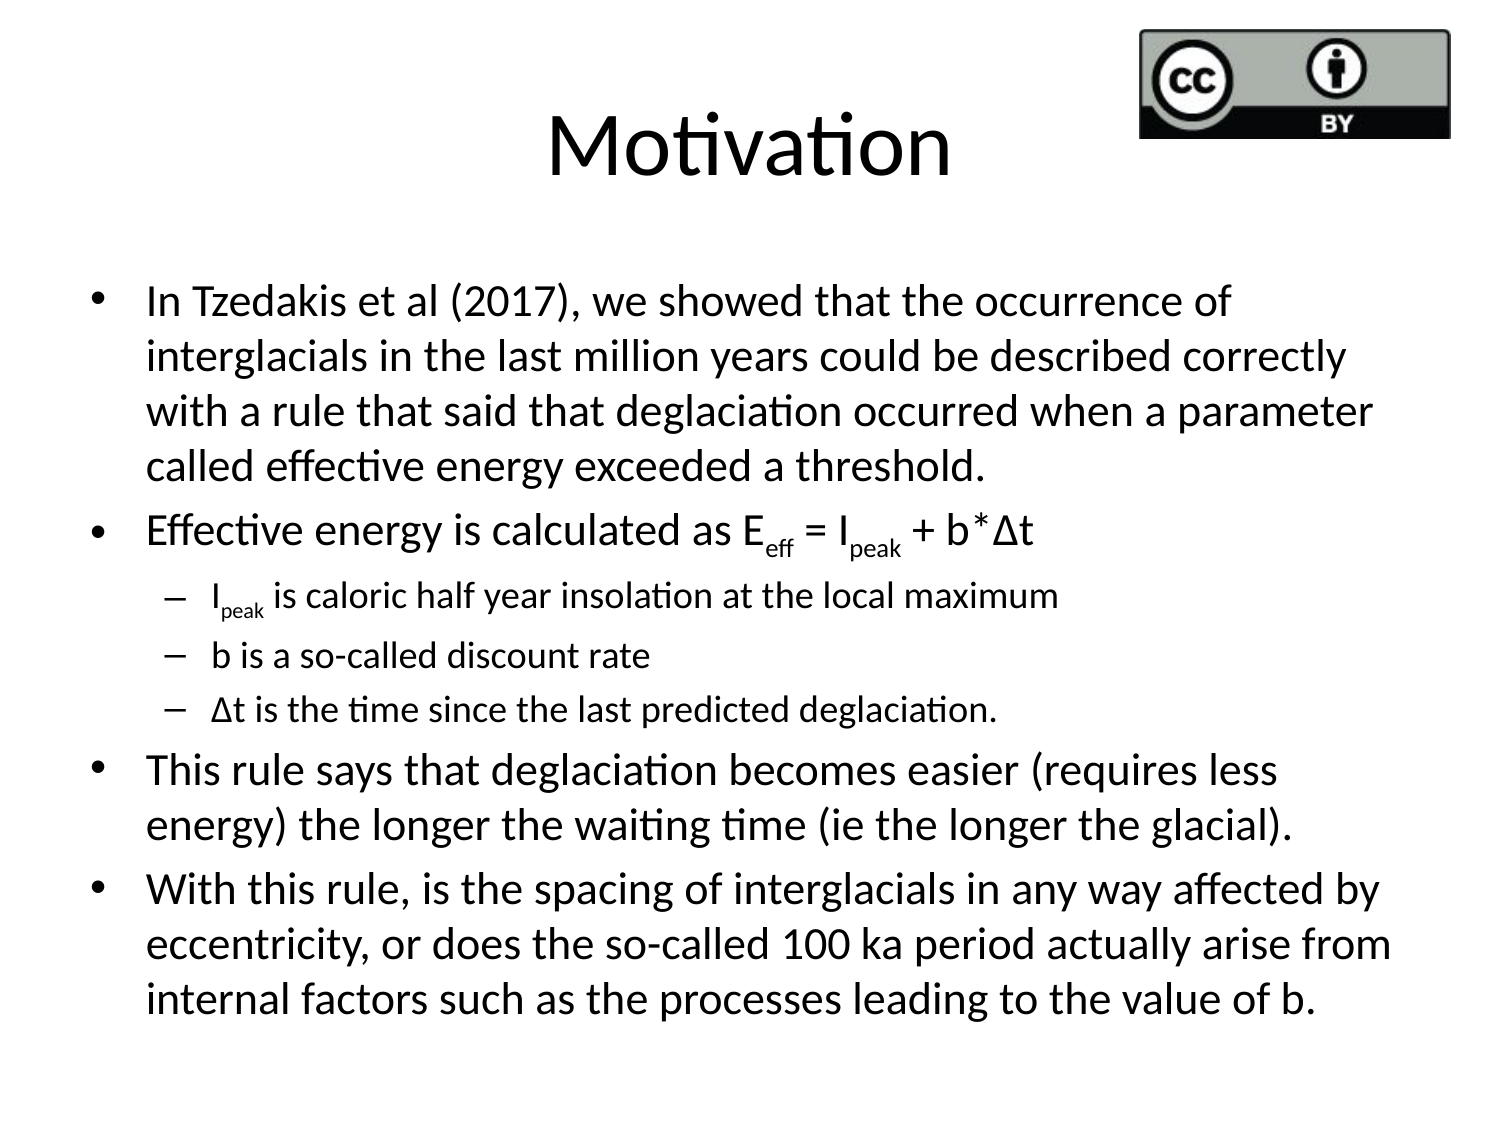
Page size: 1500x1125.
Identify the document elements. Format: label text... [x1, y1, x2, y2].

title Motivation [75, 45, 1425, 233]
list In Tzedakis et al (2017), we showed that the occurrence of interglacials in the last million years could be described correctly with a rule that said that deglaciation occurred when a parameter called effective energy exceeded a threshold. Effective energy is calculated as Eeff = Ipeak + b*Δt Ipeak is caloric half year insolation at the local maximum b is a so-called discount rate Δt is the time since the last predicted deglaciation. This rule says that deglaciation becomes easier (requires less energy) the longer the waiting time (ie the longer the glacial). With this rule, is the spacing of interglacials in any way affected by eccentricity, or does the so-called 100 ka period actually arise from internal factors such as the processes leading to the value of b. [75, 262, 1425, 1047]
picture [1139, 29, 1451, 139]
